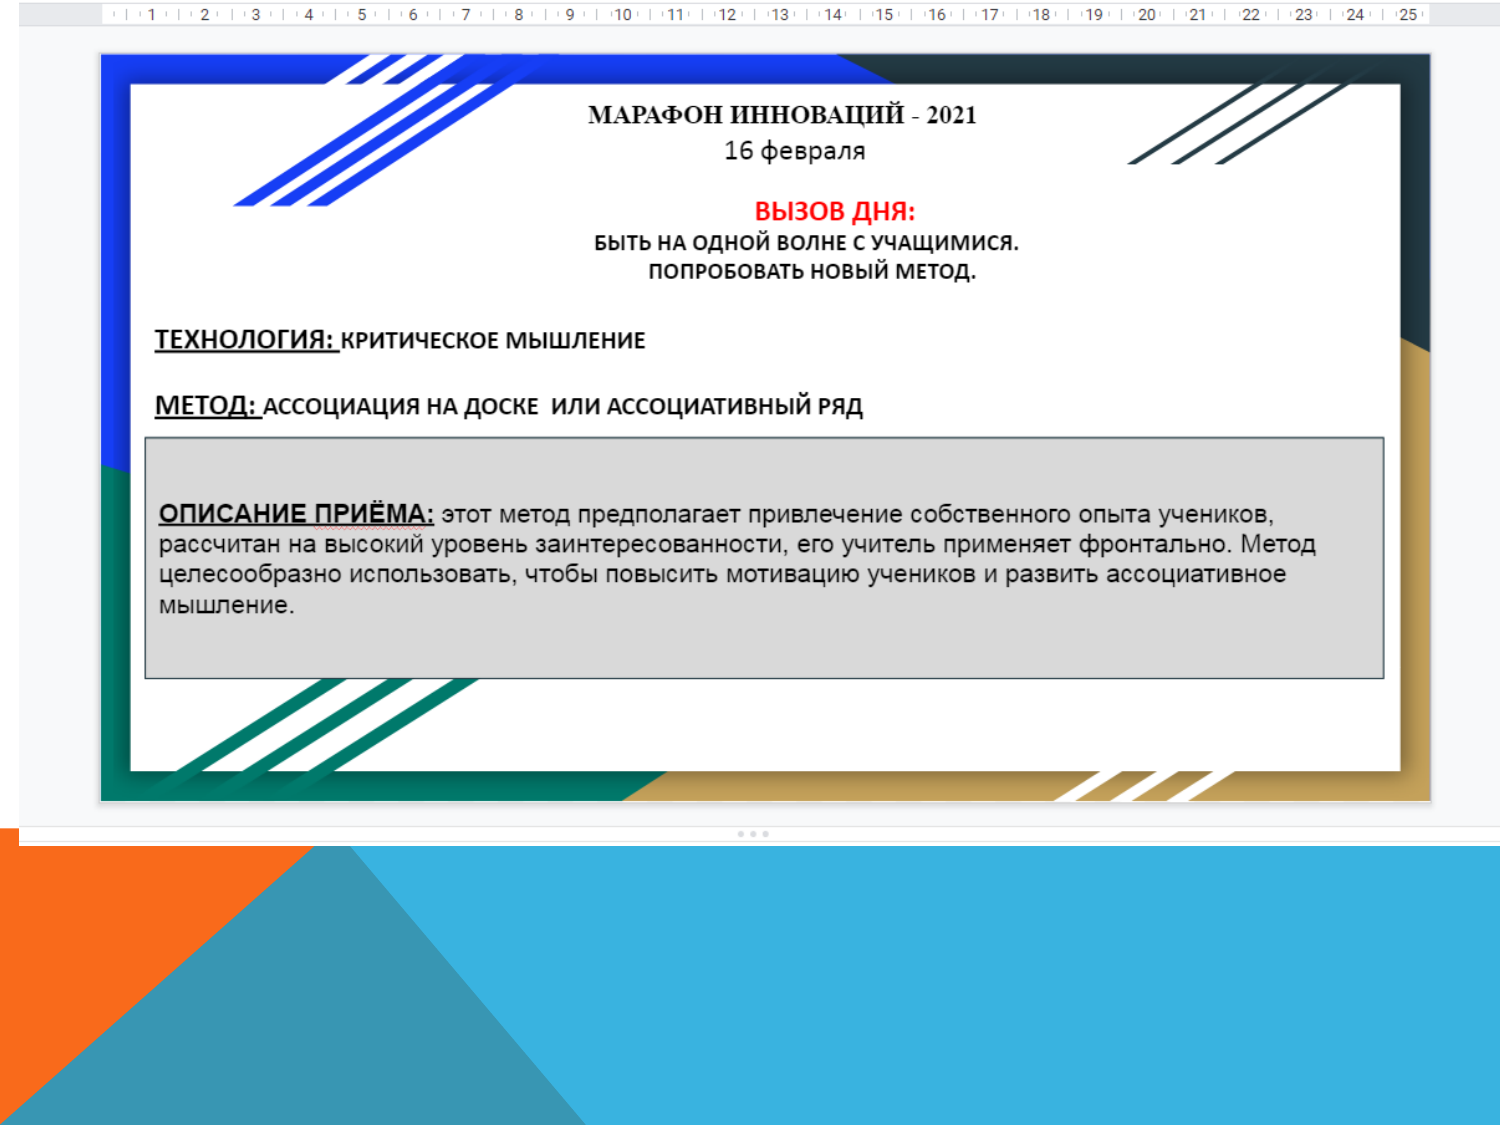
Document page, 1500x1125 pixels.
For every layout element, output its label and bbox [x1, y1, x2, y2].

picture [18, 0, 1500, 847]
